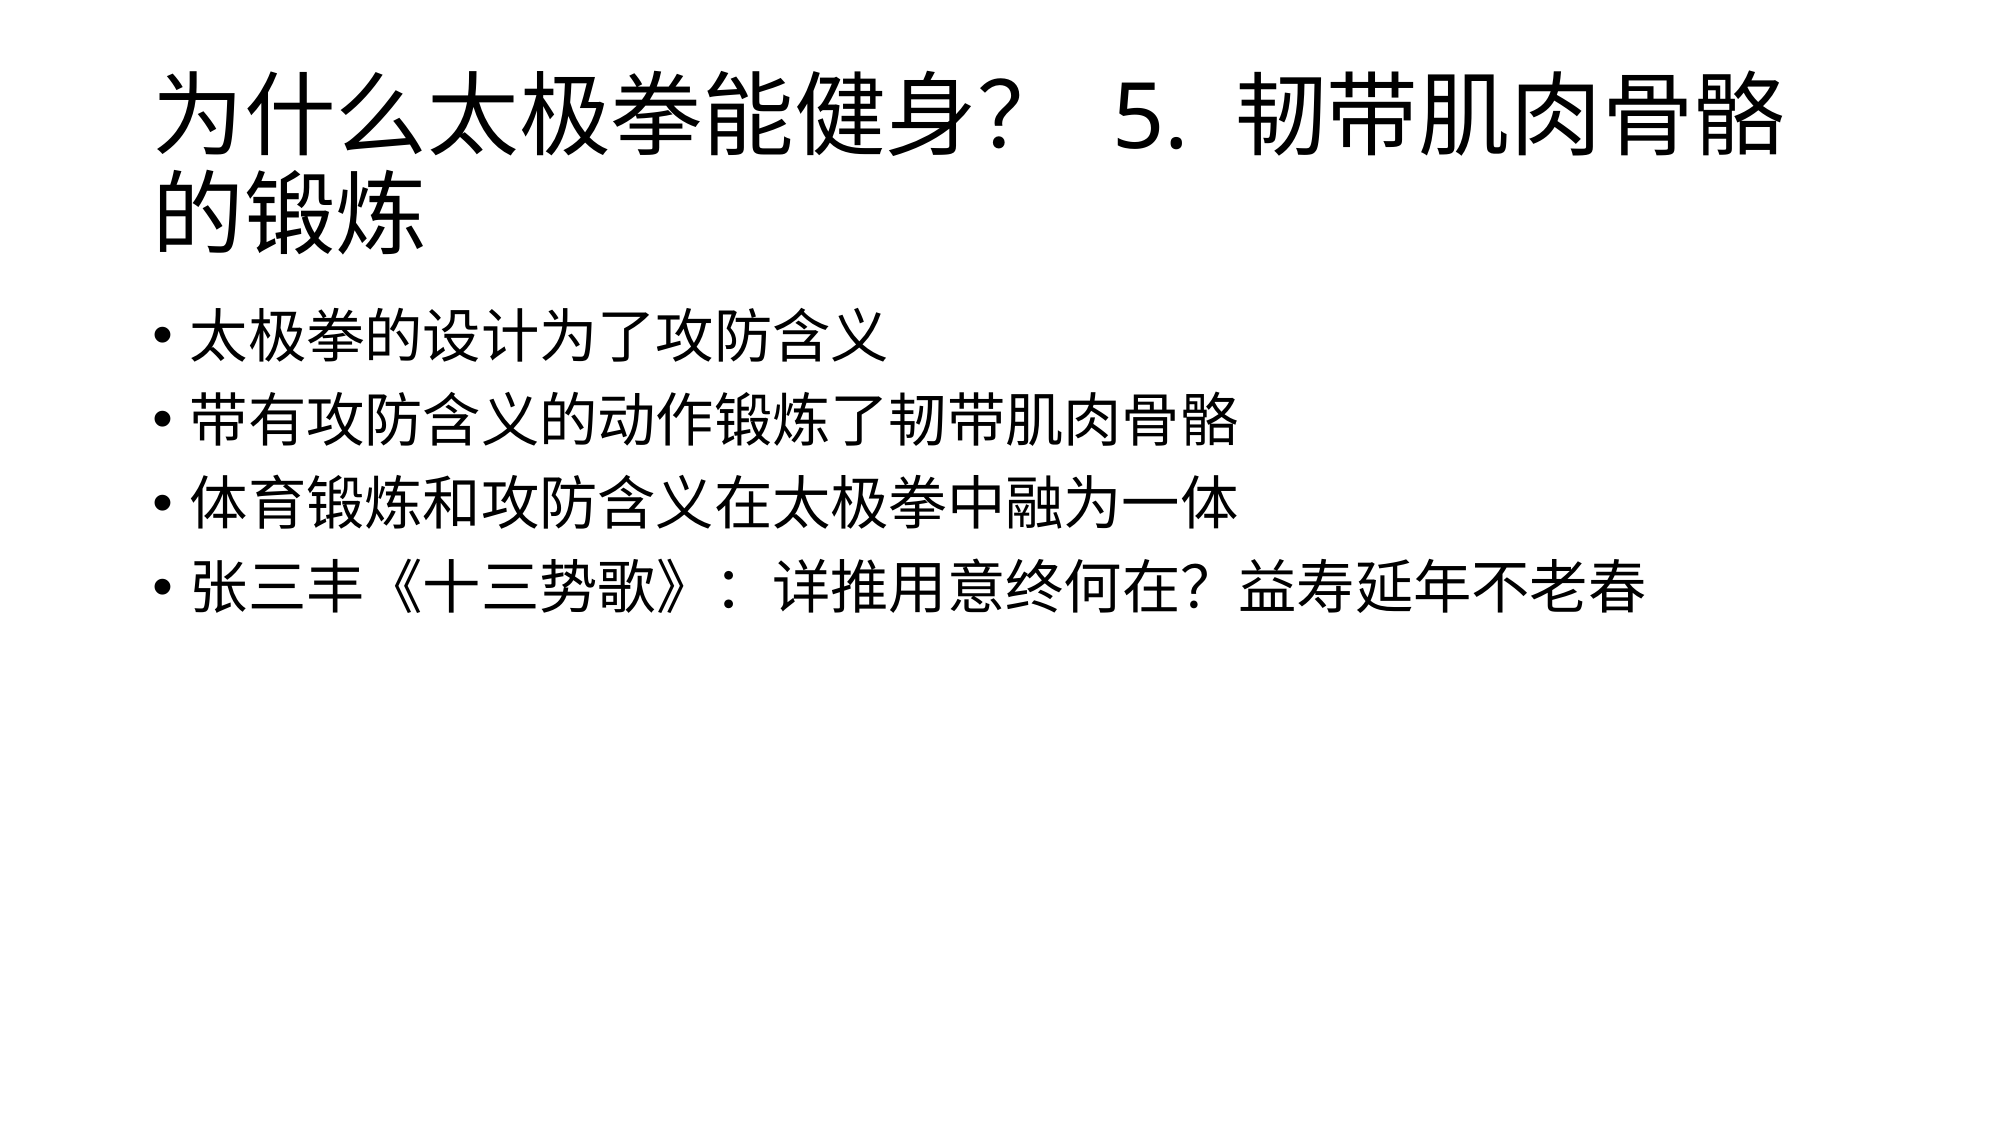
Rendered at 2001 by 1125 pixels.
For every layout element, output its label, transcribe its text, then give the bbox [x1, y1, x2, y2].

title 为什么太极拳能健身？ 5. 韧带肌肉骨骼的锻炼 [137, 59, 1863, 278]
list 太极拳的设计为了攻防含义 带有攻防含义的动作锻炼了韧带肌肉骨骼 体育锻炼和攻防含义在太极拳中融为一体 张三丰《十三势歌》：详推用意终何在？益寿延年不老春 [137, 299, 1863, 1014]
